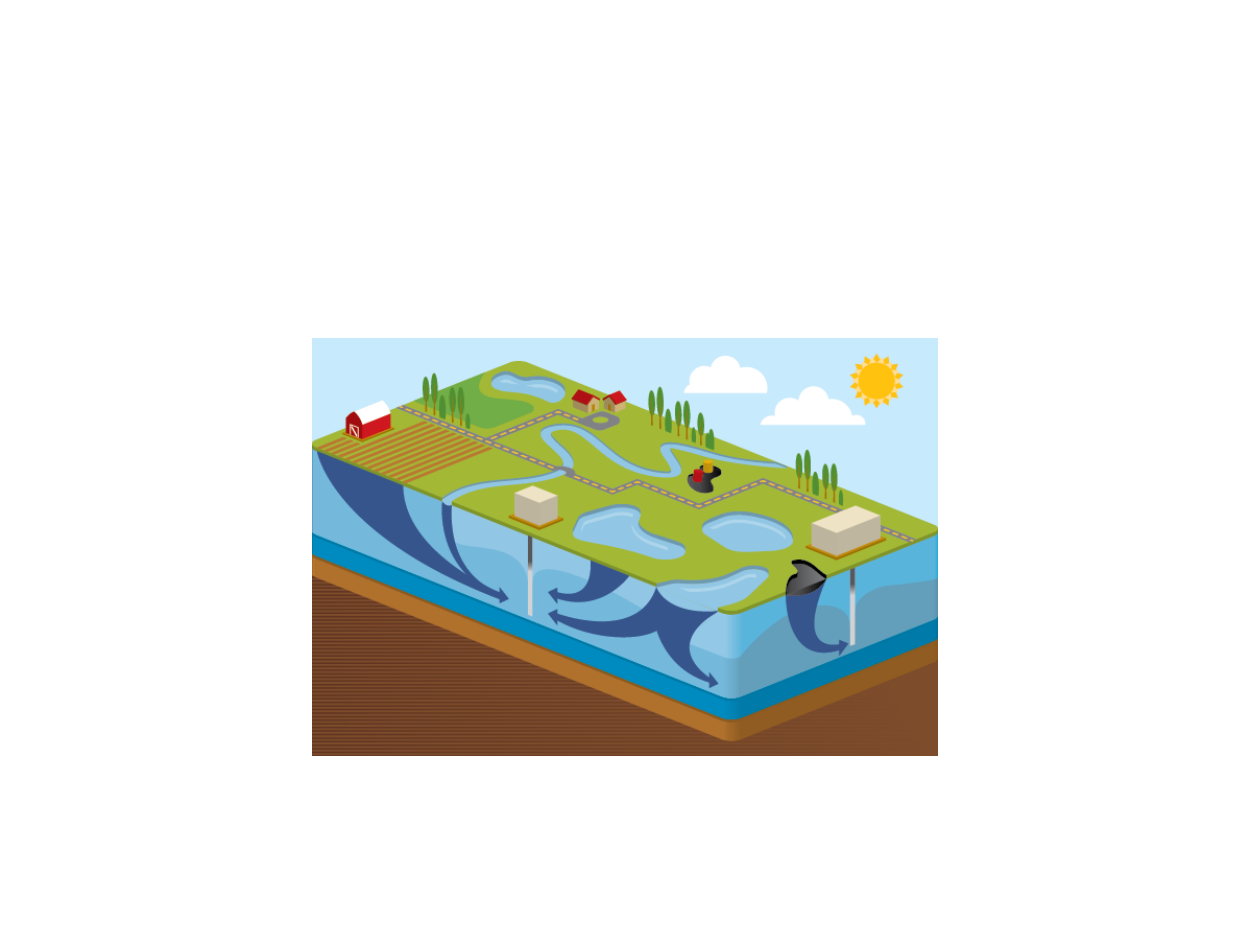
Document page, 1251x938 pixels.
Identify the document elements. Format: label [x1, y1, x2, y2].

list [312, 338, 938, 756]
